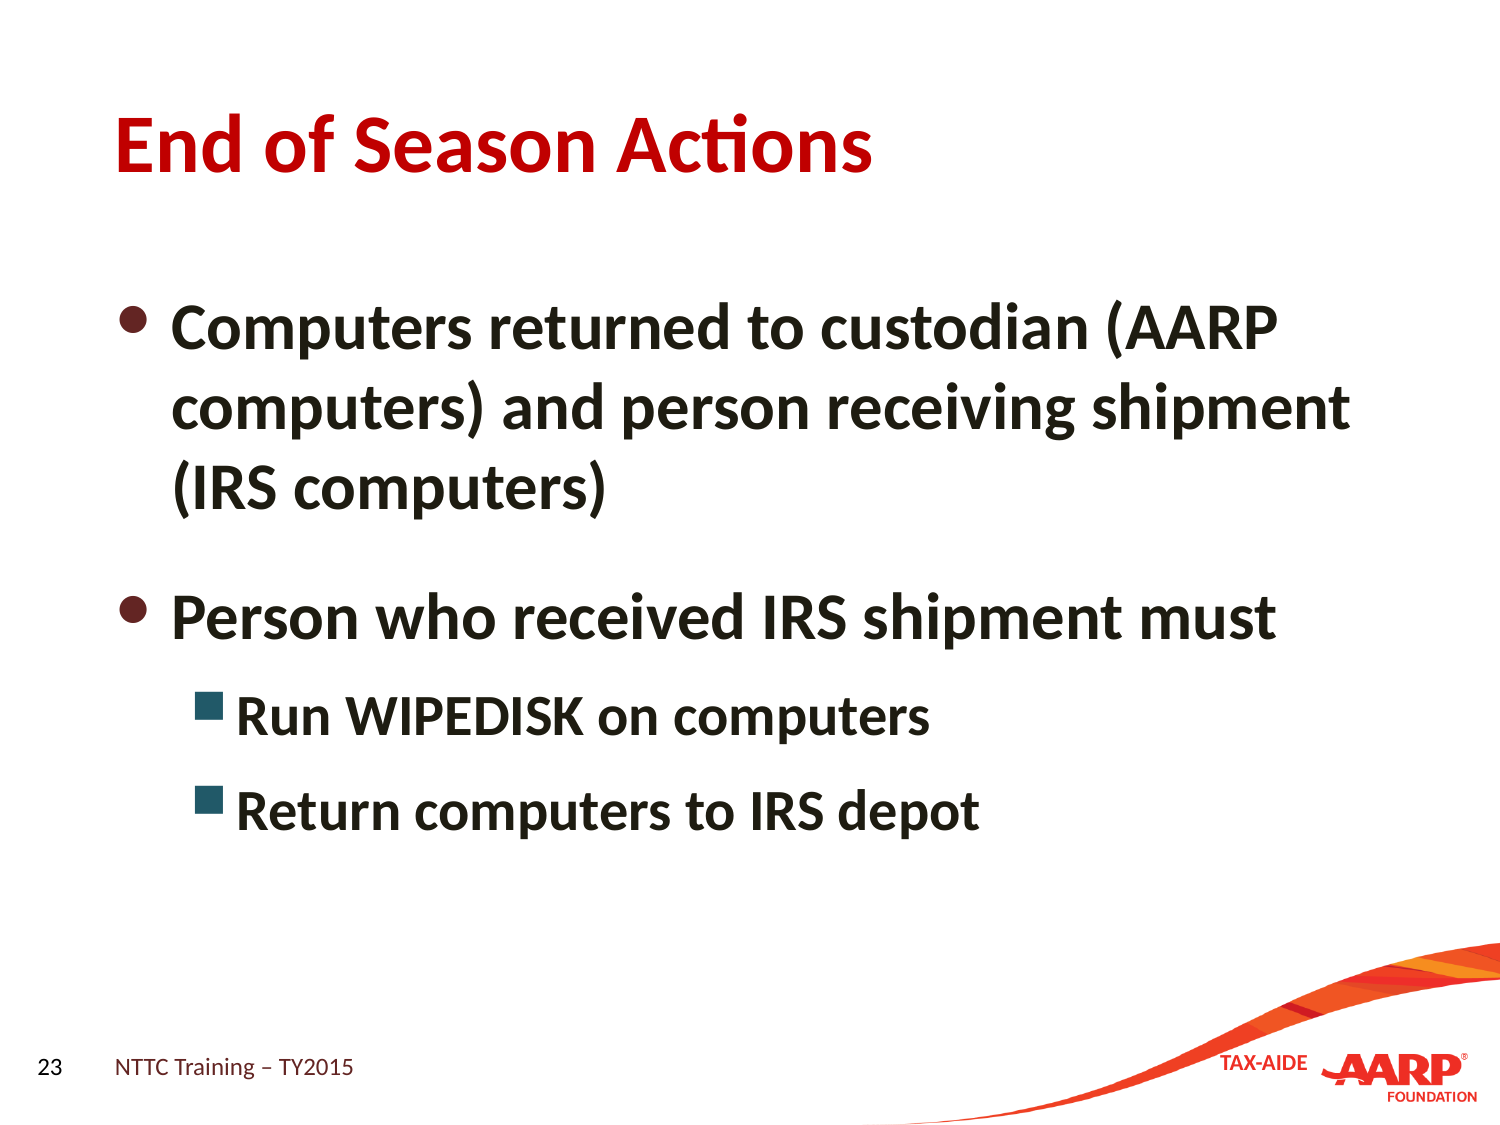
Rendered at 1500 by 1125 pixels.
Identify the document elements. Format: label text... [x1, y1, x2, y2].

slide_number 23 [24, 1035, 75, 1096]
picture [750, 931, 1500, 1125]
title End of Season Actions [99, 45, 1400, 233]
list Computers returned to custodian (AARP computers) and person receiving shipment (IRS computers) Person who received IRS shipment must Run WIPEDISK on computers Return computers to IRS depot [99, 275, 1400, 975]
footer NTTC Training – TY2015 [99, 1035, 575, 1096]
